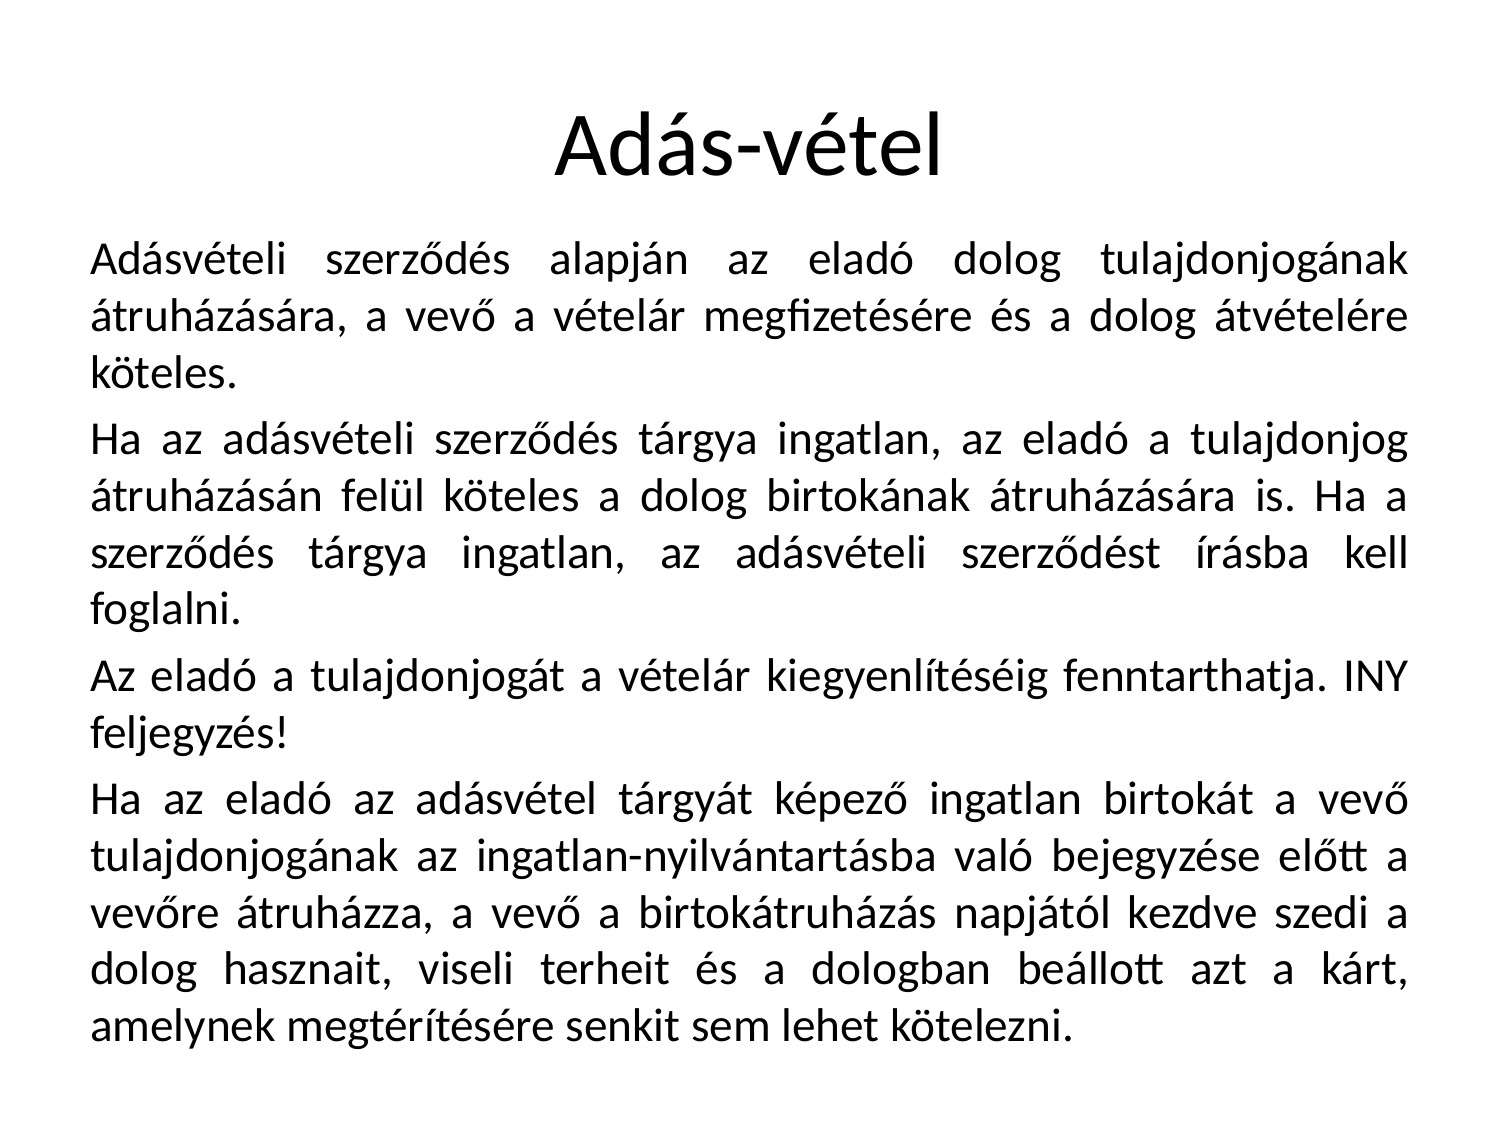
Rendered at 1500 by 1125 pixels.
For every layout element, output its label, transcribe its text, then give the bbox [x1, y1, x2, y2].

list Adásvételi szerződés alapján az eladó dolog tulajdonjogának átruházására, a vevő a vételár megfizetésére és a dolog átvételére köteles. Ha az adásvételi szerződés tárgya ingatlan, az eladó a tulajdonjog átruházásán felül köteles a dolog birtokának átruházására is. Ha a szerződés tárgya ingatlan, az adásvételi szerződést írásba kell foglalni. Az eladó a tulajdonjogát a vételár kiegyenlítéséig fenntarthatja. INY feljegyzés! Ha az eladó az adásvétel tárgyát képező ingatlan birtokát a vevő tulajdonjogának az ingatlan-nyilvántartásba való bejegyzése előtt a vevőre átruházza, a vevő a birtokátruházás napjától kezdve szedi a dolog hasznait, viseli terheit és a dologban beállott azt a kárt, amelynek megtérítésére senkit sem lehet kötelezni. [75, 219, 1425, 1059]
title Adás-vétel [75, 45, 1425, 219]
